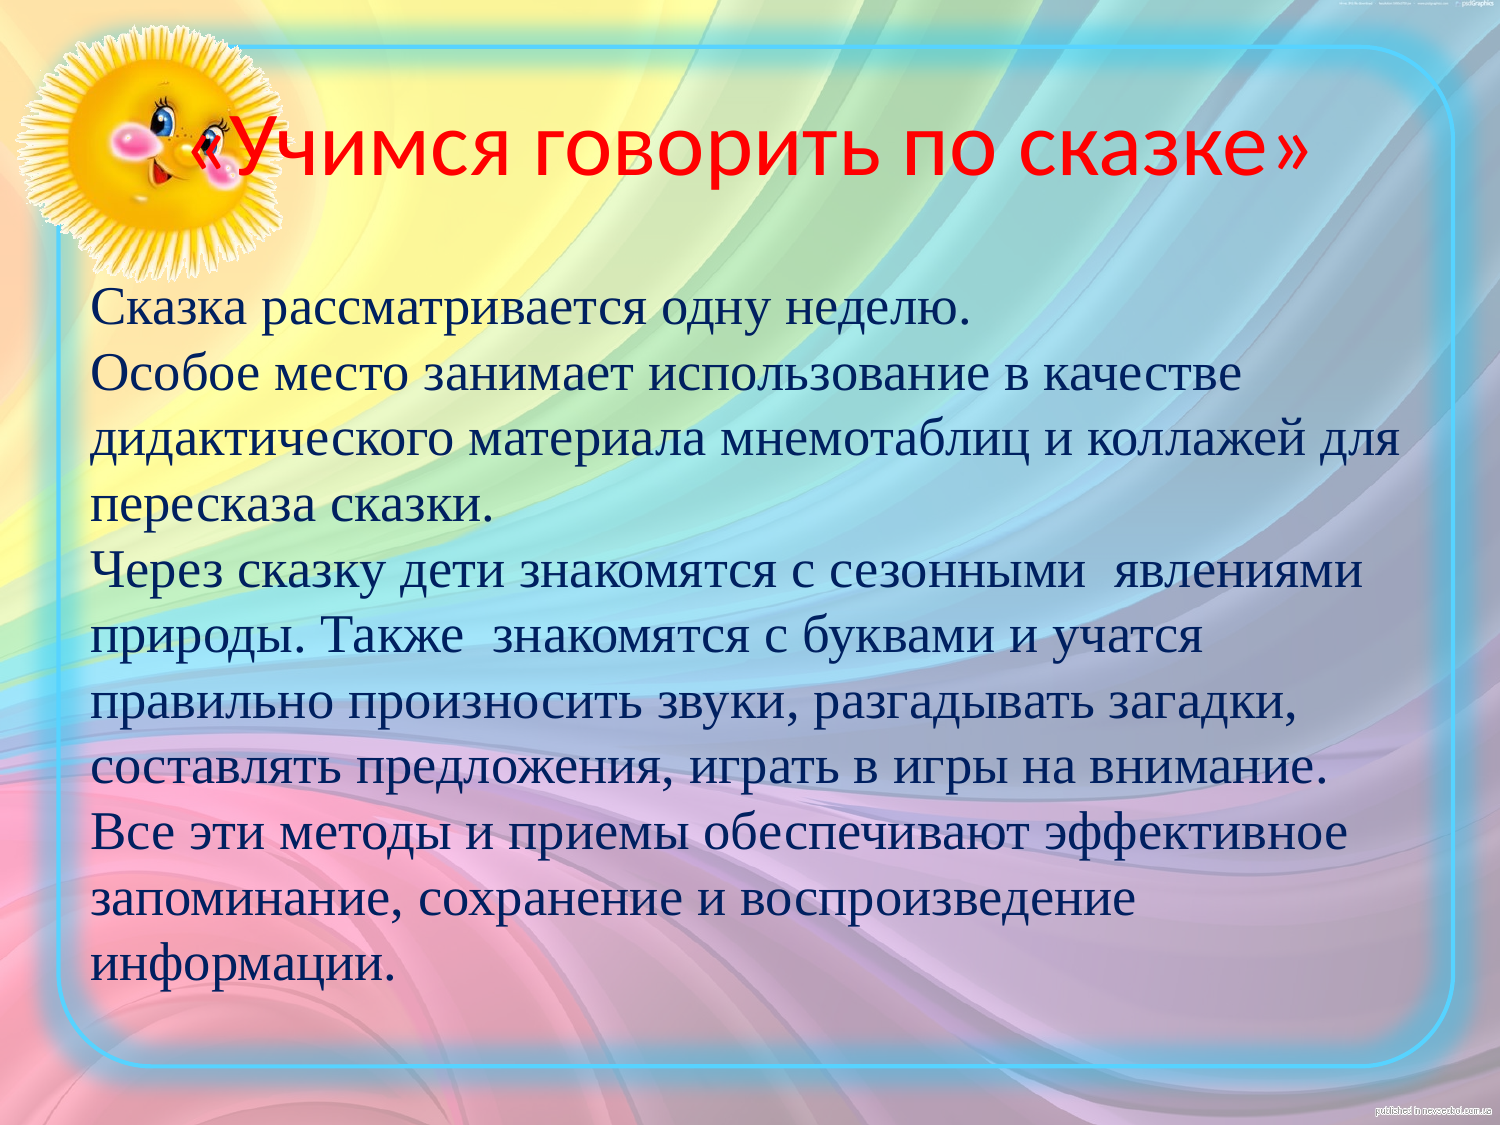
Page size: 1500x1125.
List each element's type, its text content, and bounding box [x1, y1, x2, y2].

title «Учимся говорить по сказке» [75, 45, 1425, 233]
picture [11, 11, 340, 340]
list Сказка рассматривается одну неделю. Особое место занимает использование в качестве дидактического материала мнемотаблиц и коллажей для пересказа сказки. Через сказку дети знакомятся с сезонными явлениями природы. Также знакомятся с буквами и учатся правильно произносить звуки, разгадывать загадки, составлять предложения, играть в игры на внимание. Все эти методы и приемы обеспечивают эффективное запоминание, сохранение и воспроизведение информации. [75, 262, 1425, 1005]
